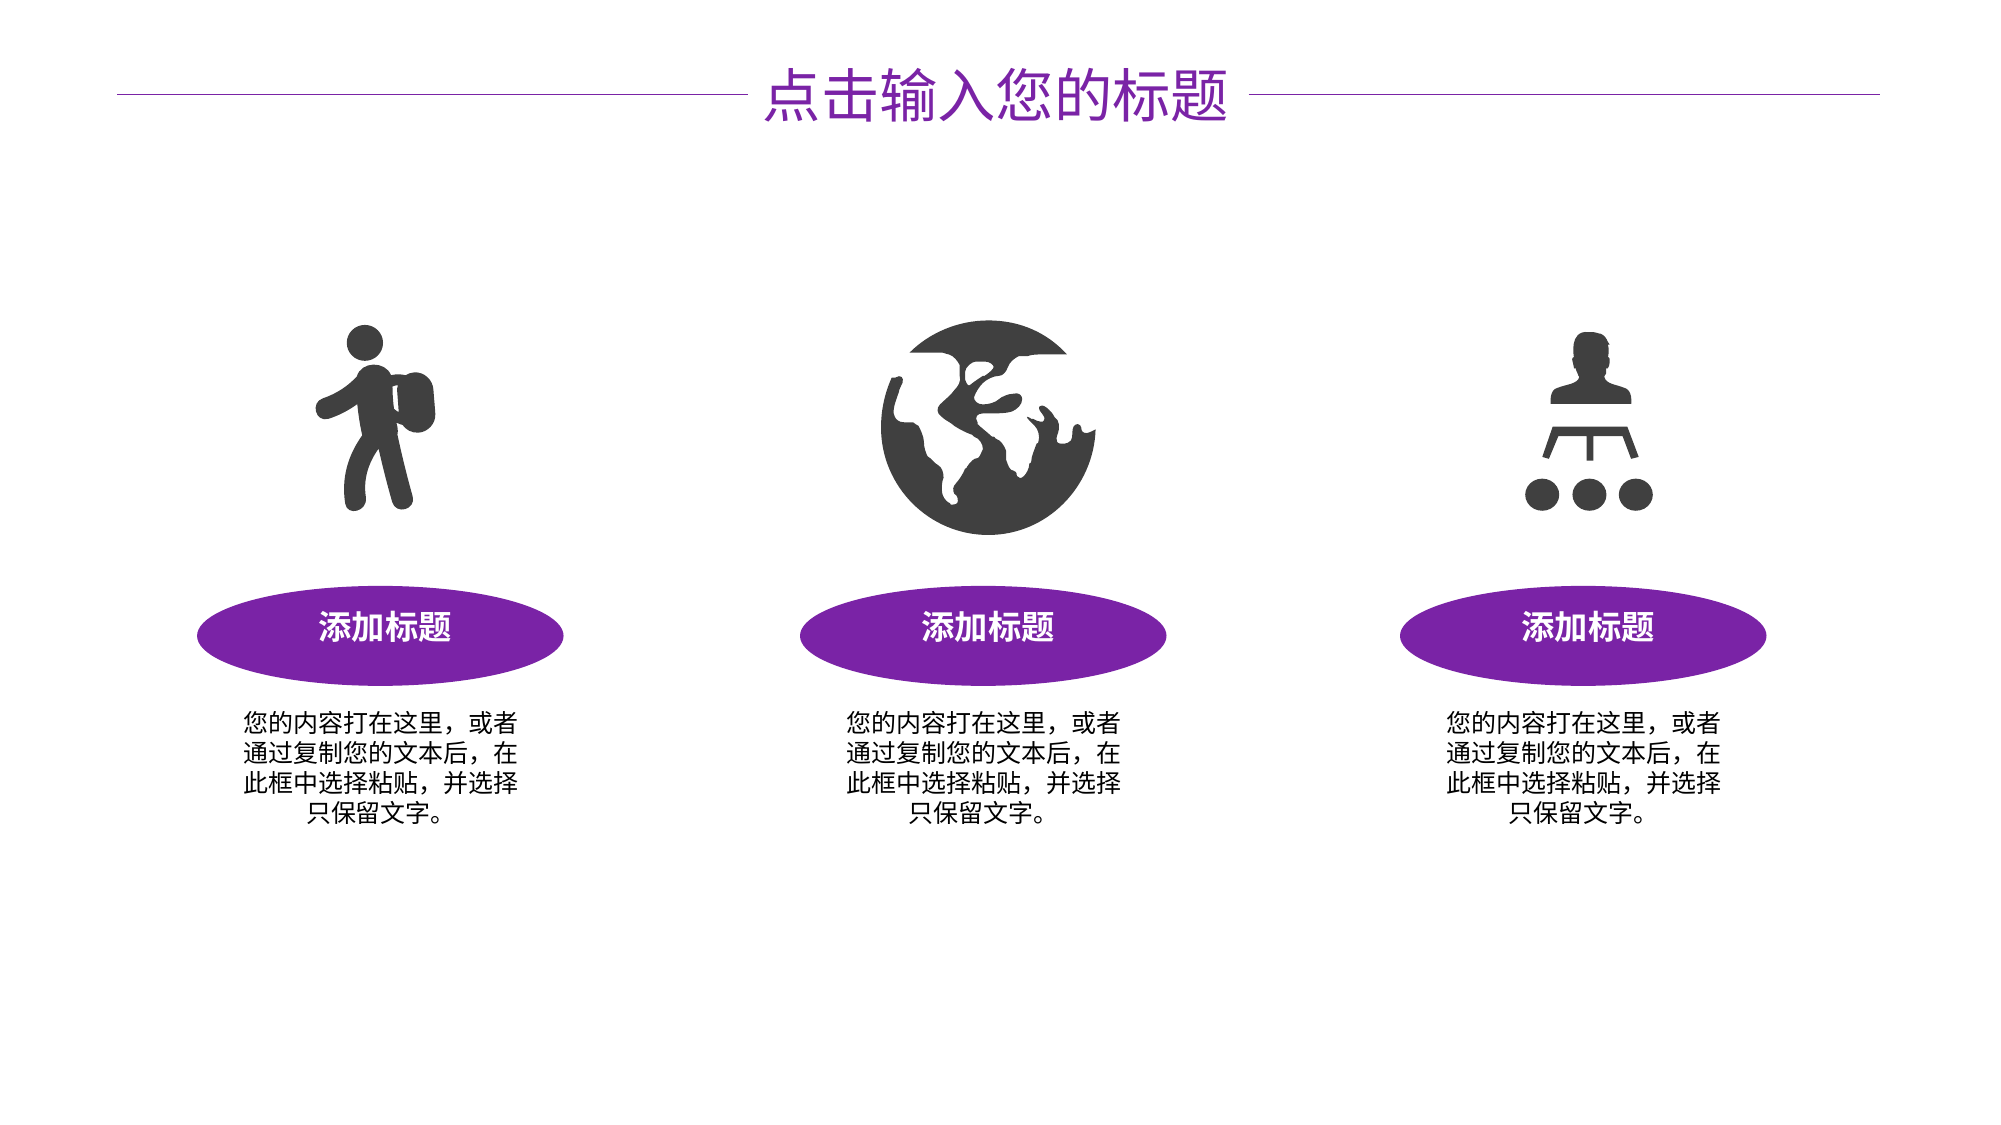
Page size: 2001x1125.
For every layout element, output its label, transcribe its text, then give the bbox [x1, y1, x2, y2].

text_box 您的内容打在这里，或者 通过复制您的文本后，在 此框中选择粘贴，并选择 只保留文字。 [775, 700, 1193, 835]
text_box [881, 320, 1096, 535]
text_box [798, 584, 1168, 687]
text_box [196, 584, 565, 687]
text_box 您的内容打在这里，或者 通过复制您的文本后，在 此框中选择粘贴，并选择 只保留文字。 [172, 700, 590, 835]
text_box 添加标题 [303, 598, 506, 654]
text_box 您的内容打在这里，或者 通过复制您的文本后，在 此框中选择粘贴，并选择 只保留文字。 [1375, 700, 1793, 835]
text_box 添加标题 [906, 598, 1109, 654]
text_box 添加标题 [1506, 598, 1709, 654]
text_box [1398, 584, 1768, 687]
text_box [346, 324, 384, 361]
text_box [315, 364, 436, 512]
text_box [117, 51, 1880, 138]
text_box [1525, 330, 1653, 511]
